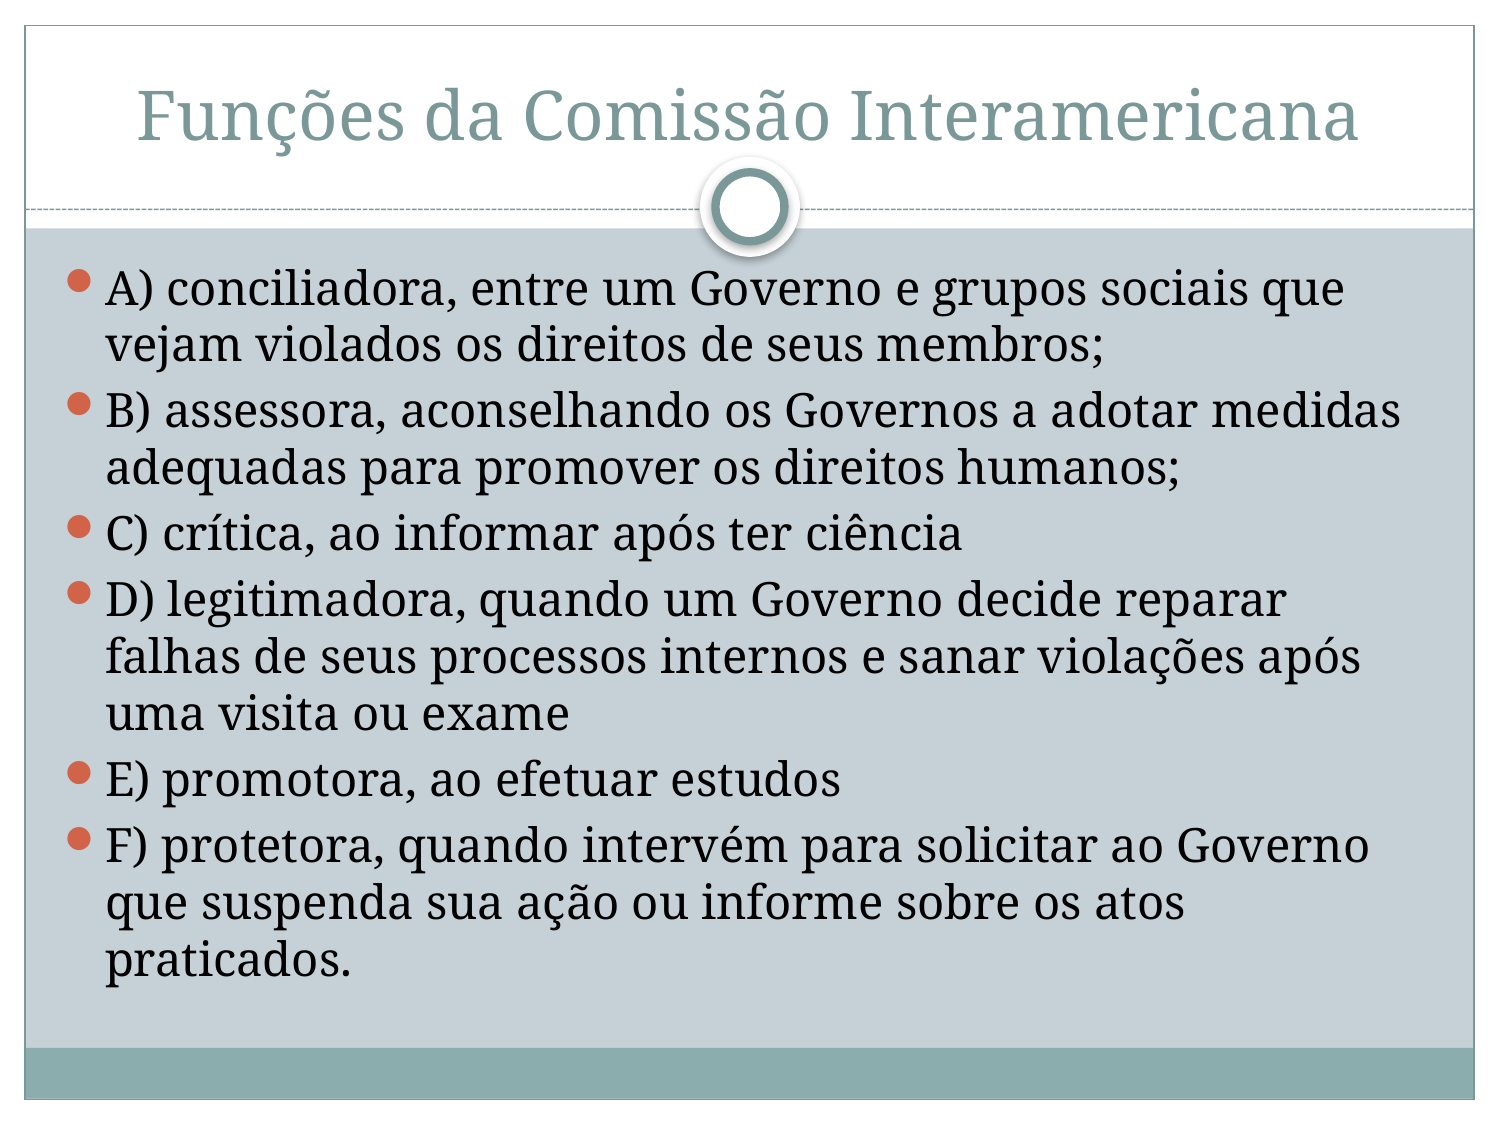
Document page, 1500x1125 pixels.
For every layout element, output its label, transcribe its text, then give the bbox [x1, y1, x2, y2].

title Funções da Comissão Interamericana [49, 37, 1450, 162]
list A) conciliadora, entre um Governo e grupos sociais que vejam violados os direitos de seus membros; B) assessora, aconselhando os Governos a adotar medidas adequadas para promover os direitos humanos; C) crítica, ao informar após ter ciência D) legitimadora, quando um Governo decide reparar falhas de seus processos internos e sanar violações após uma visita ou exame E) promotora, ao efetuar estudos F) protetora, quando intervém para solicitar ao Governo que suspenda sua ação ou informe sobre os atos praticados. [49, 250, 1445, 1001]
